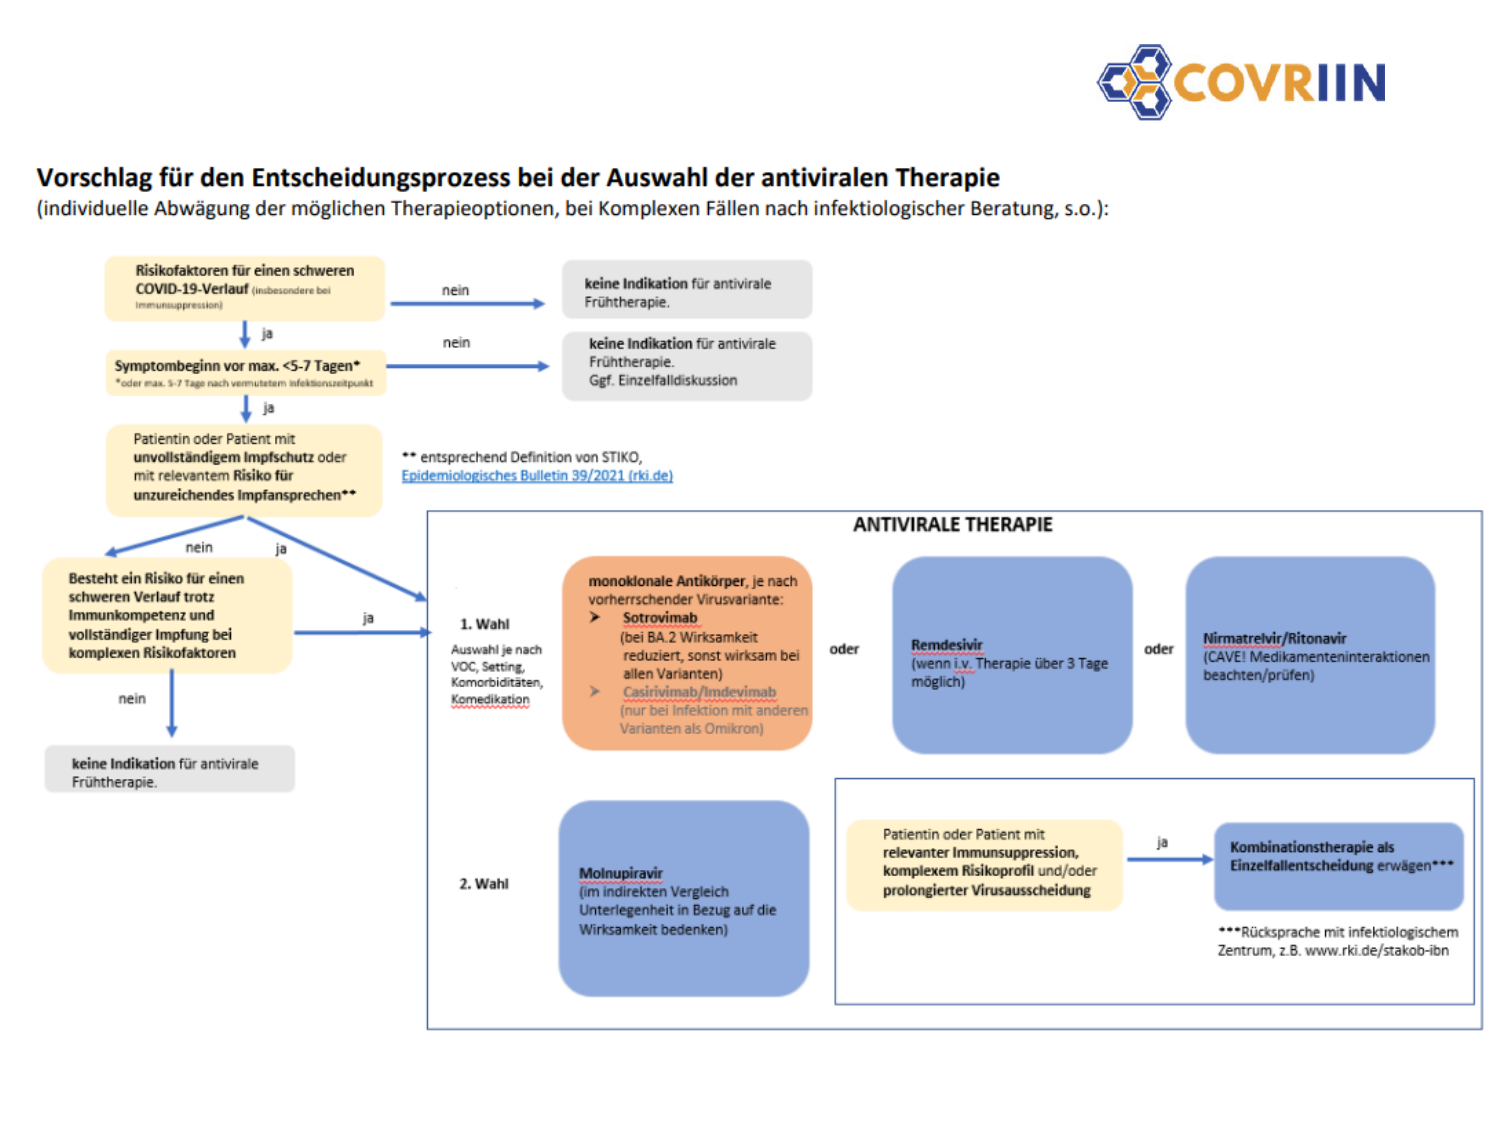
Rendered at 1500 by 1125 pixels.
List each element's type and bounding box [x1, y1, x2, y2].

picture [0, 134, 1500, 1047]
picture [1080, 10, 1396, 125]
